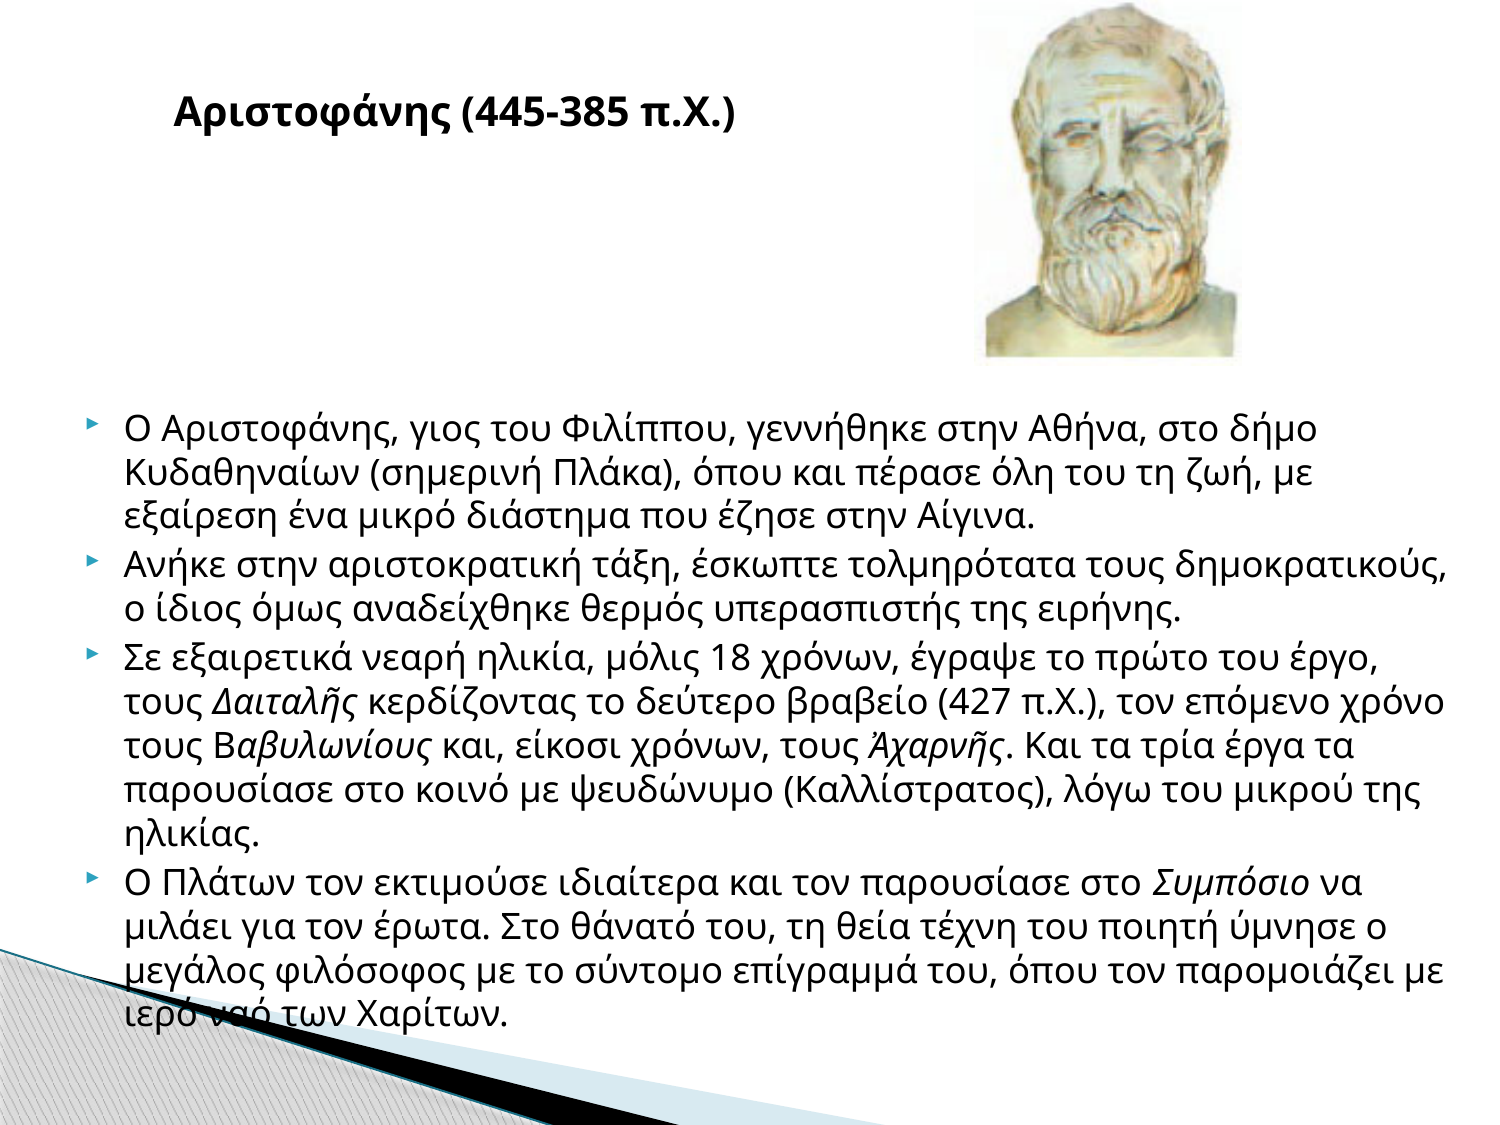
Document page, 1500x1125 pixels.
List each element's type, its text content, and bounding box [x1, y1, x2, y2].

picture [974, 0, 1243, 366]
list O Aριστοφάνης, γιος του Φιλίππου, γεννήθηκε στην Aθήνα, στο δήμο Kυδαθηναίων (σημερινή Πλάκα), όπου και πέρασε όλη του τη ζωή, με εξαίρεση ένα μικρό διάστημα που έζησε στην Aίγινα. Aνήκε στην αριστοκρατική τάξη, έσκωπτε τολμηρότατα τους δημοκρατικούς, ο ίδιος όμως αναδείχθηκε θερμός υπερασπιστής της ειρήνης. Σε εξαιρετικά νεαρή ηλικία, μόλις 18 χρόνων, έγραψε το πρώτο του έργο, τους Δαιταλῆς κερδίζοντας το δεύτερο βραβείο (427 π.X.), τον επόμενο χρόνο τους Bαβυλωνίους και, είκοσι χρόνων, τους Ἀχαρνῆς. Kαι τα τρία έργα τα παρουσίασε στο κοινό με ψευδώνυμο (Kαλλίστρατος), λόγω του μικρού της ηλικίας. O Πλάτων τον εκτιμούσε ιδιαίτερα και τον παρουσίασε στο Συμπόσιο να μιλάει για τον έρωτα. Στο θάνατό του, τη θεία τέχνη του ποιητή ύμνησε ο μεγάλος φιλόσοφος με το σύντομο επίγραμμά του, όπου τον παρομοιάζει με ιερό ναό των Xαρίτων. [53, 397, 1471, 1062]
text_box Aριστοφάνης (445-385 π.X.) [29, 78, 880, 193]
